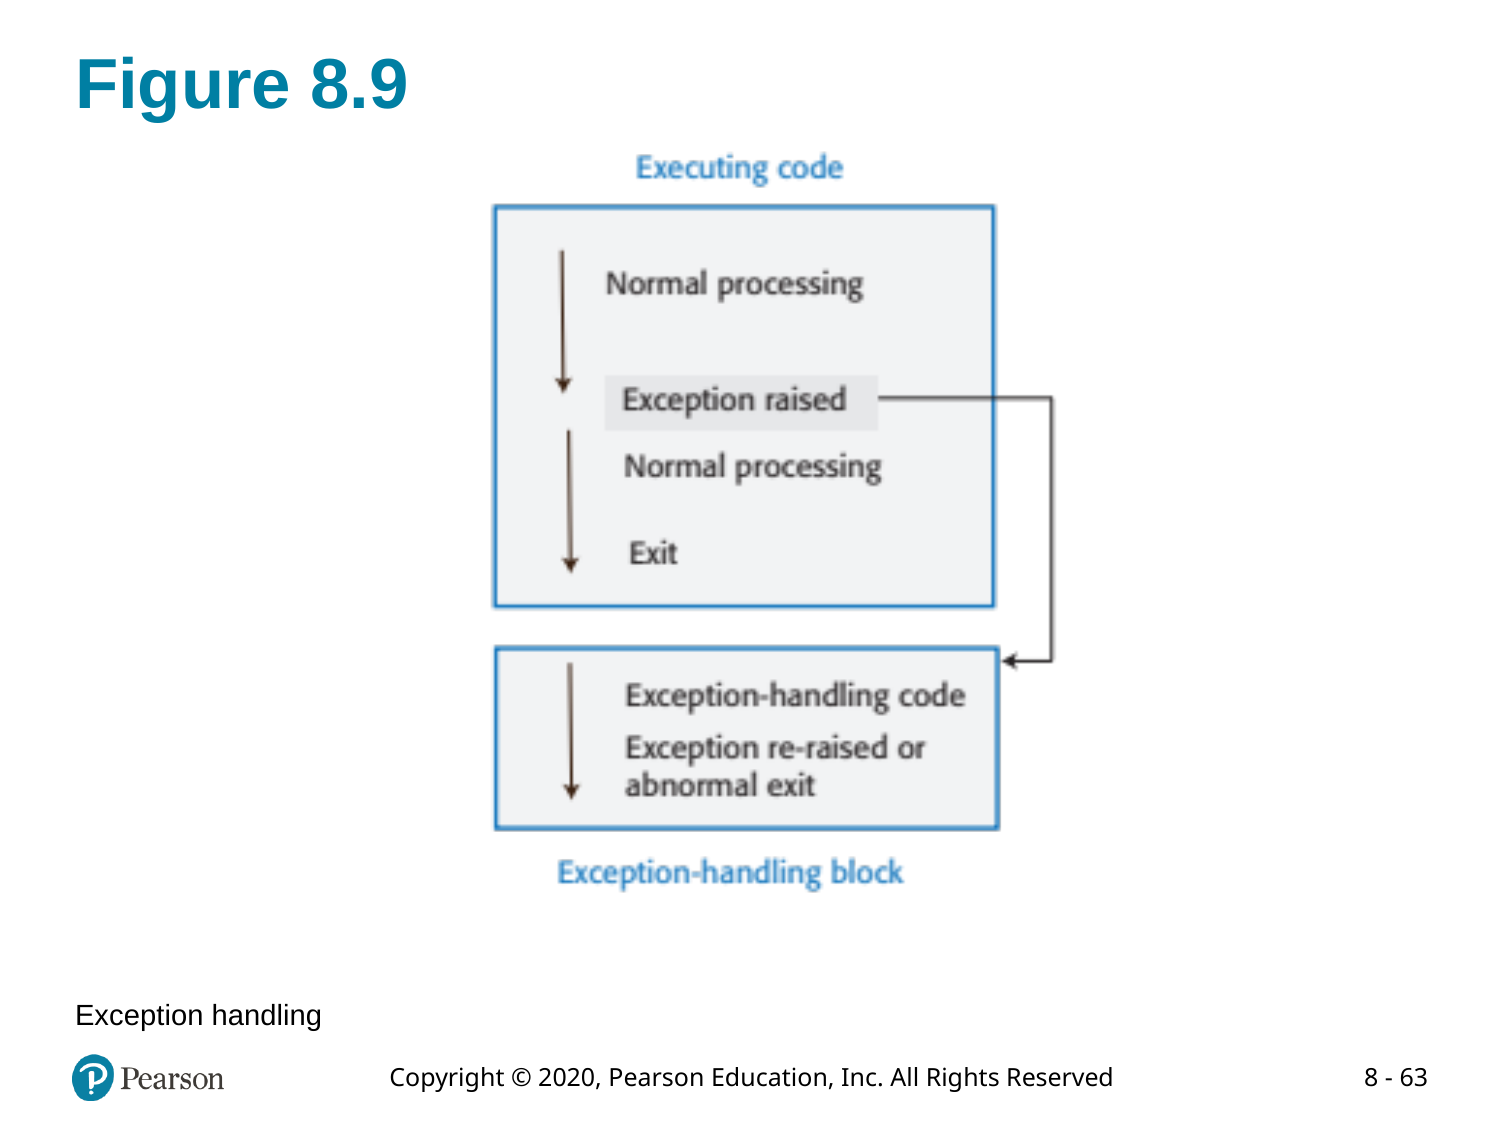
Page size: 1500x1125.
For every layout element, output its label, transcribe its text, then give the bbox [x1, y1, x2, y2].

picture [72, 1054, 89, 1072]
title Figure 8.9 [75, 37, 1425, 213]
picture [81, 1064, 107, 1089]
picture [72, 1087, 83, 1101]
list Exception handling [75, 880, 1425, 1031]
picture [330, 102, 1169, 964]
picture [99, 1054, 224, 1101]
